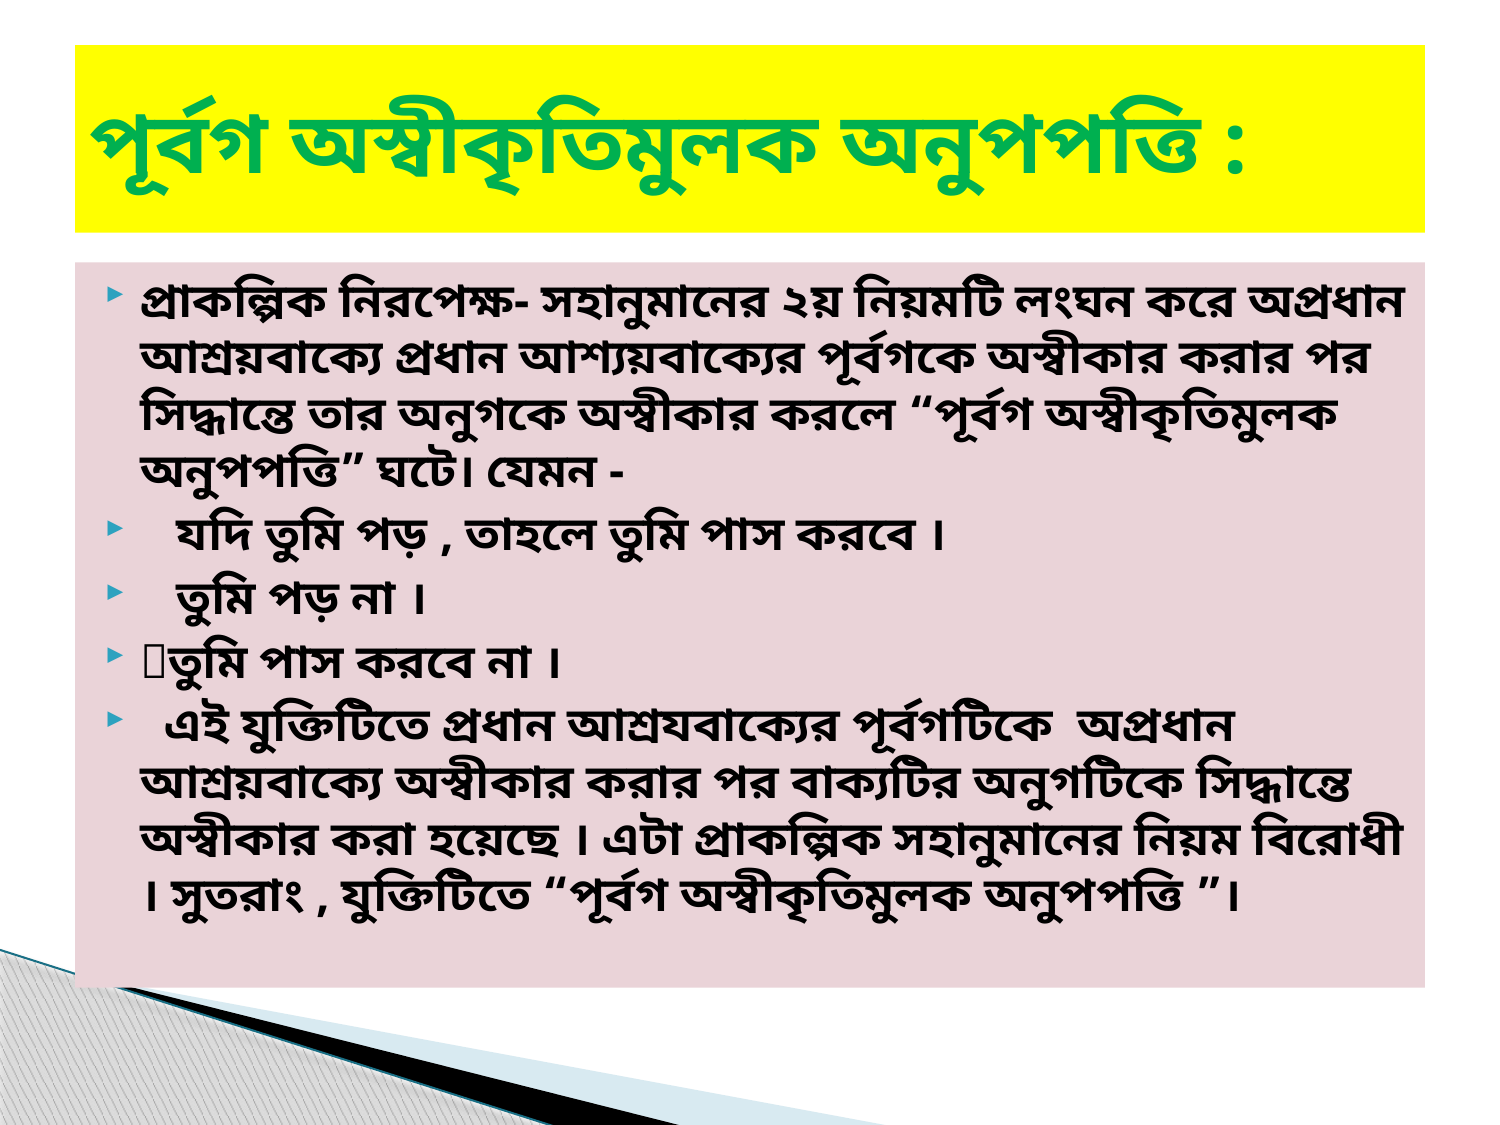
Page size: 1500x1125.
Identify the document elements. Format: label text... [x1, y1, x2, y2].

list প্রাকল্পিক নিরপেক্ষ- সহানুমানের ২য় নিয়মটি লংঘন করে অপ্রধান আশ্রয়বাক্যে প্রধান আশ্যয়বাক্যের পূর্বগকে অস্বীকার করার পর সিদ্ধান্তে তার অনুগকে অস্বীকার করলে “পূর্বগ অস্বীকৃতিমুলক অনুপপত্তি” ঘটে। যেমন - যদি তুমি পড় , তাহলে তুমি পাস করবে । তুমি পড় না । তুমি পাস করবে না । এই যুক্তিটিতে প্রধান আশ্রযবাক্যের পূর্বগটিকে অপ্রধান আশ্রয়বাক্যে অস্বীকার করার পর বাক্যটির অনুগটিকে সিদ্ধান্তে অস্বীকার করা হয়েছে । এটা প্রাকল্পিক সহানুমানের নিয়ম বিরোধী । সুতরাং , যুক্তিটিতে “পূর্বগ অস্বীকৃতিমুলক অনুপপত্তি ”। [75, 262, 1425, 988]
title পূর্বগ অস্বীকৃতিমুলক অনুপপত্তি : [75, 45, 1425, 233]
